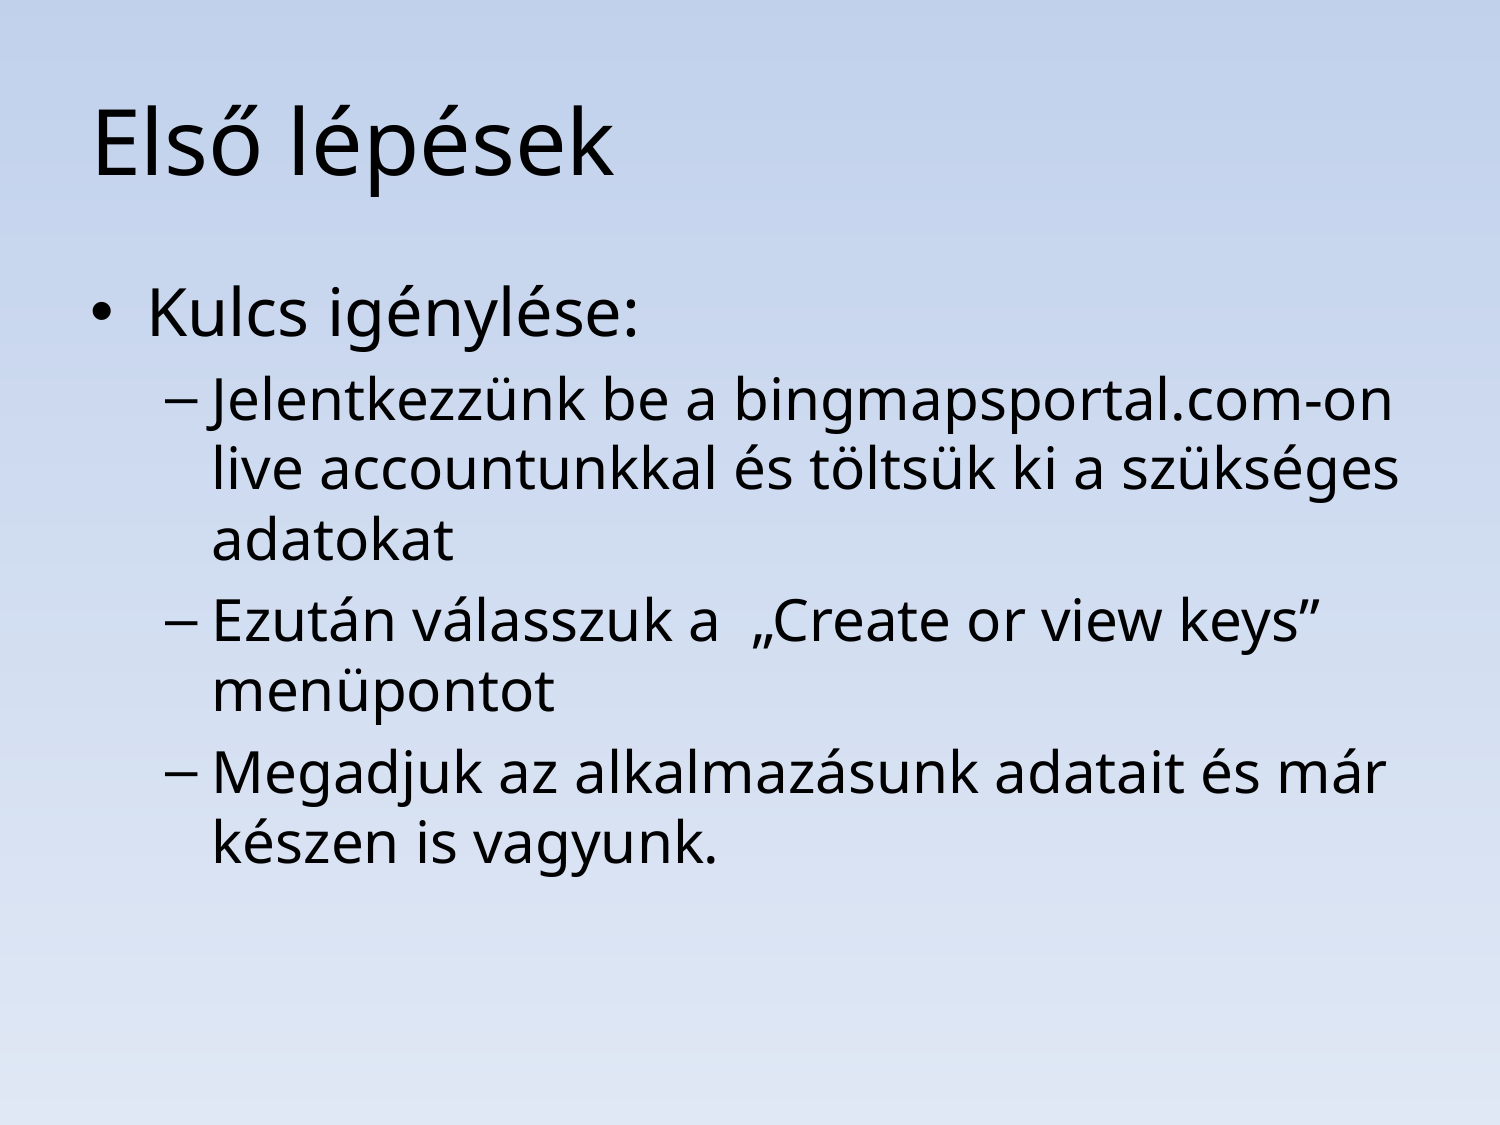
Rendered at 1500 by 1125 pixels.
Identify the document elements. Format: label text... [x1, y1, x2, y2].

list Kulcs igénylése: Jelentkezzünk be a bingmapsportal.com-on live accountunkkal és töltsük ki a szükséges adatokat Ezután válasszuk a „Create or view keys” menüpontot Megadjuk az alkalmazásunk adatait és már készen is vagyunk. [75, 262, 1425, 1005]
title Első lépések [75, 45, 1425, 233]
